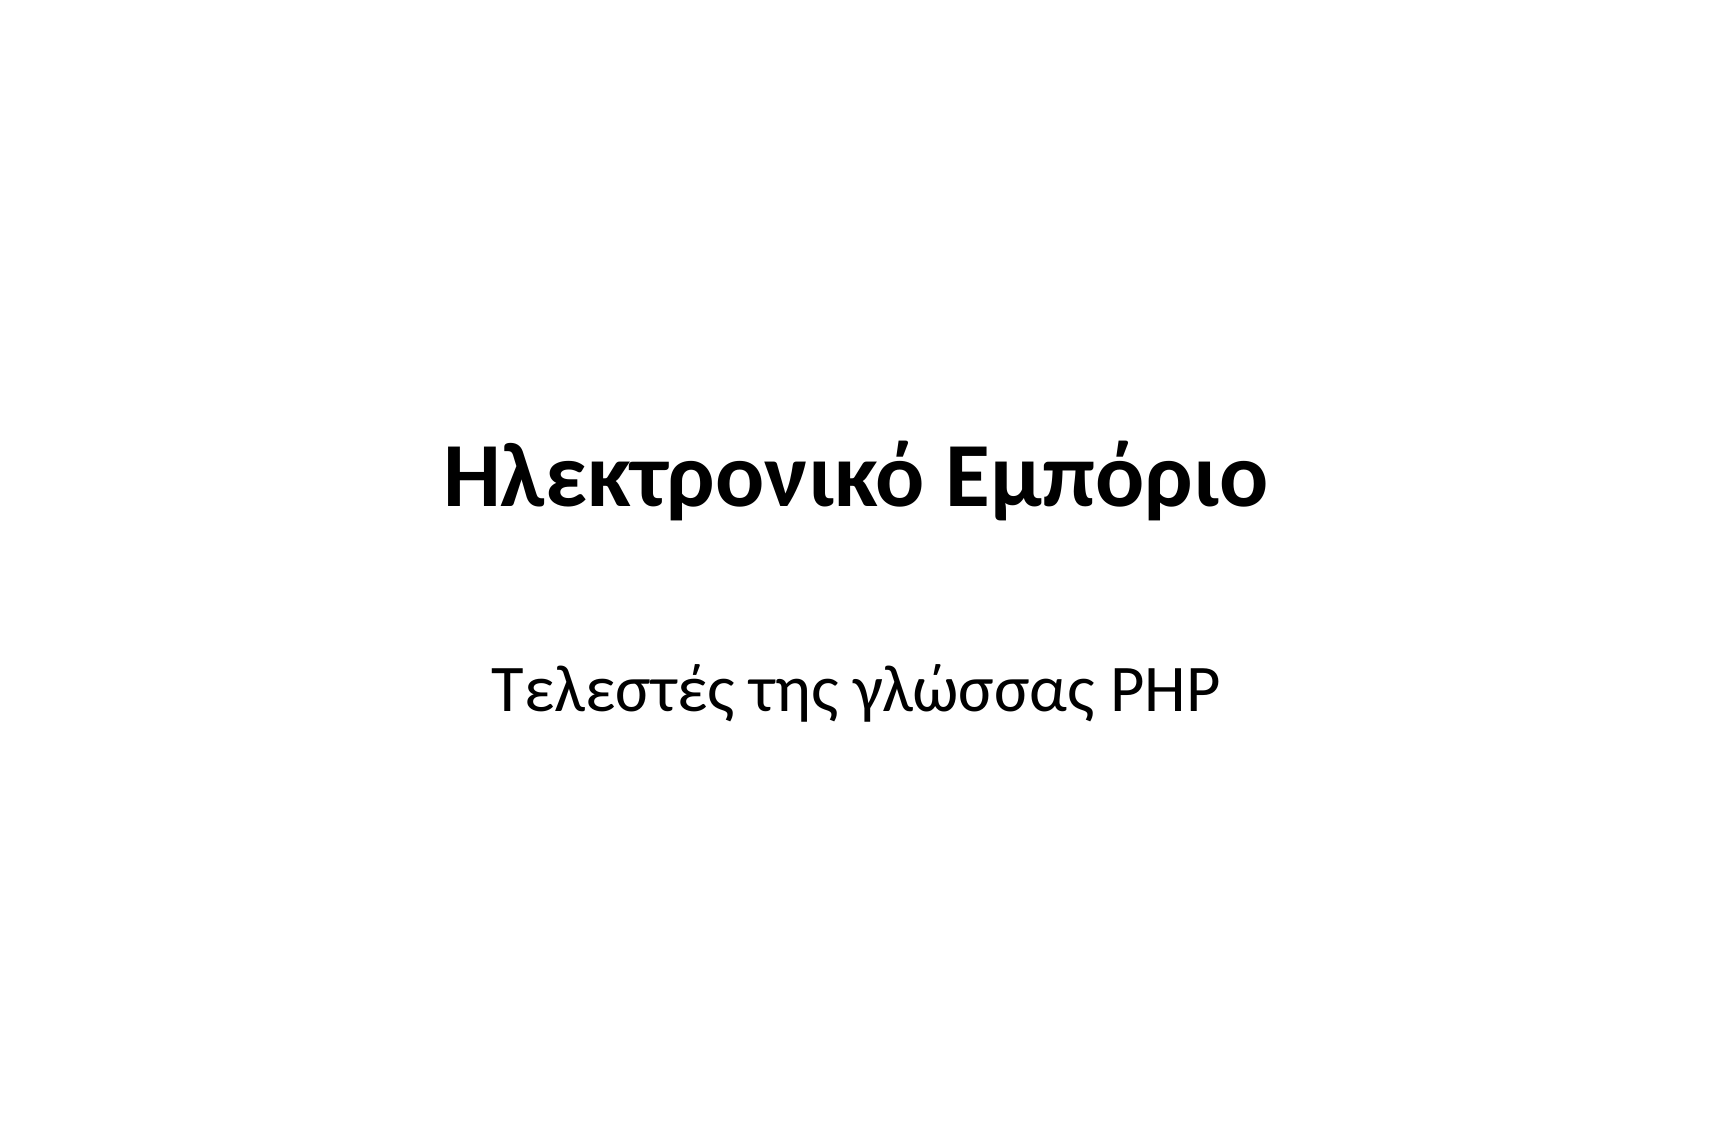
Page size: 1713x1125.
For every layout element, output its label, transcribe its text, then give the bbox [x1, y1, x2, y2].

title Ηλεκτρονικό Εμπόριο [128, 349, 1585, 591]
subtitle Τελεστές της γλώσσας PHP [128, 637, 1585, 925]
